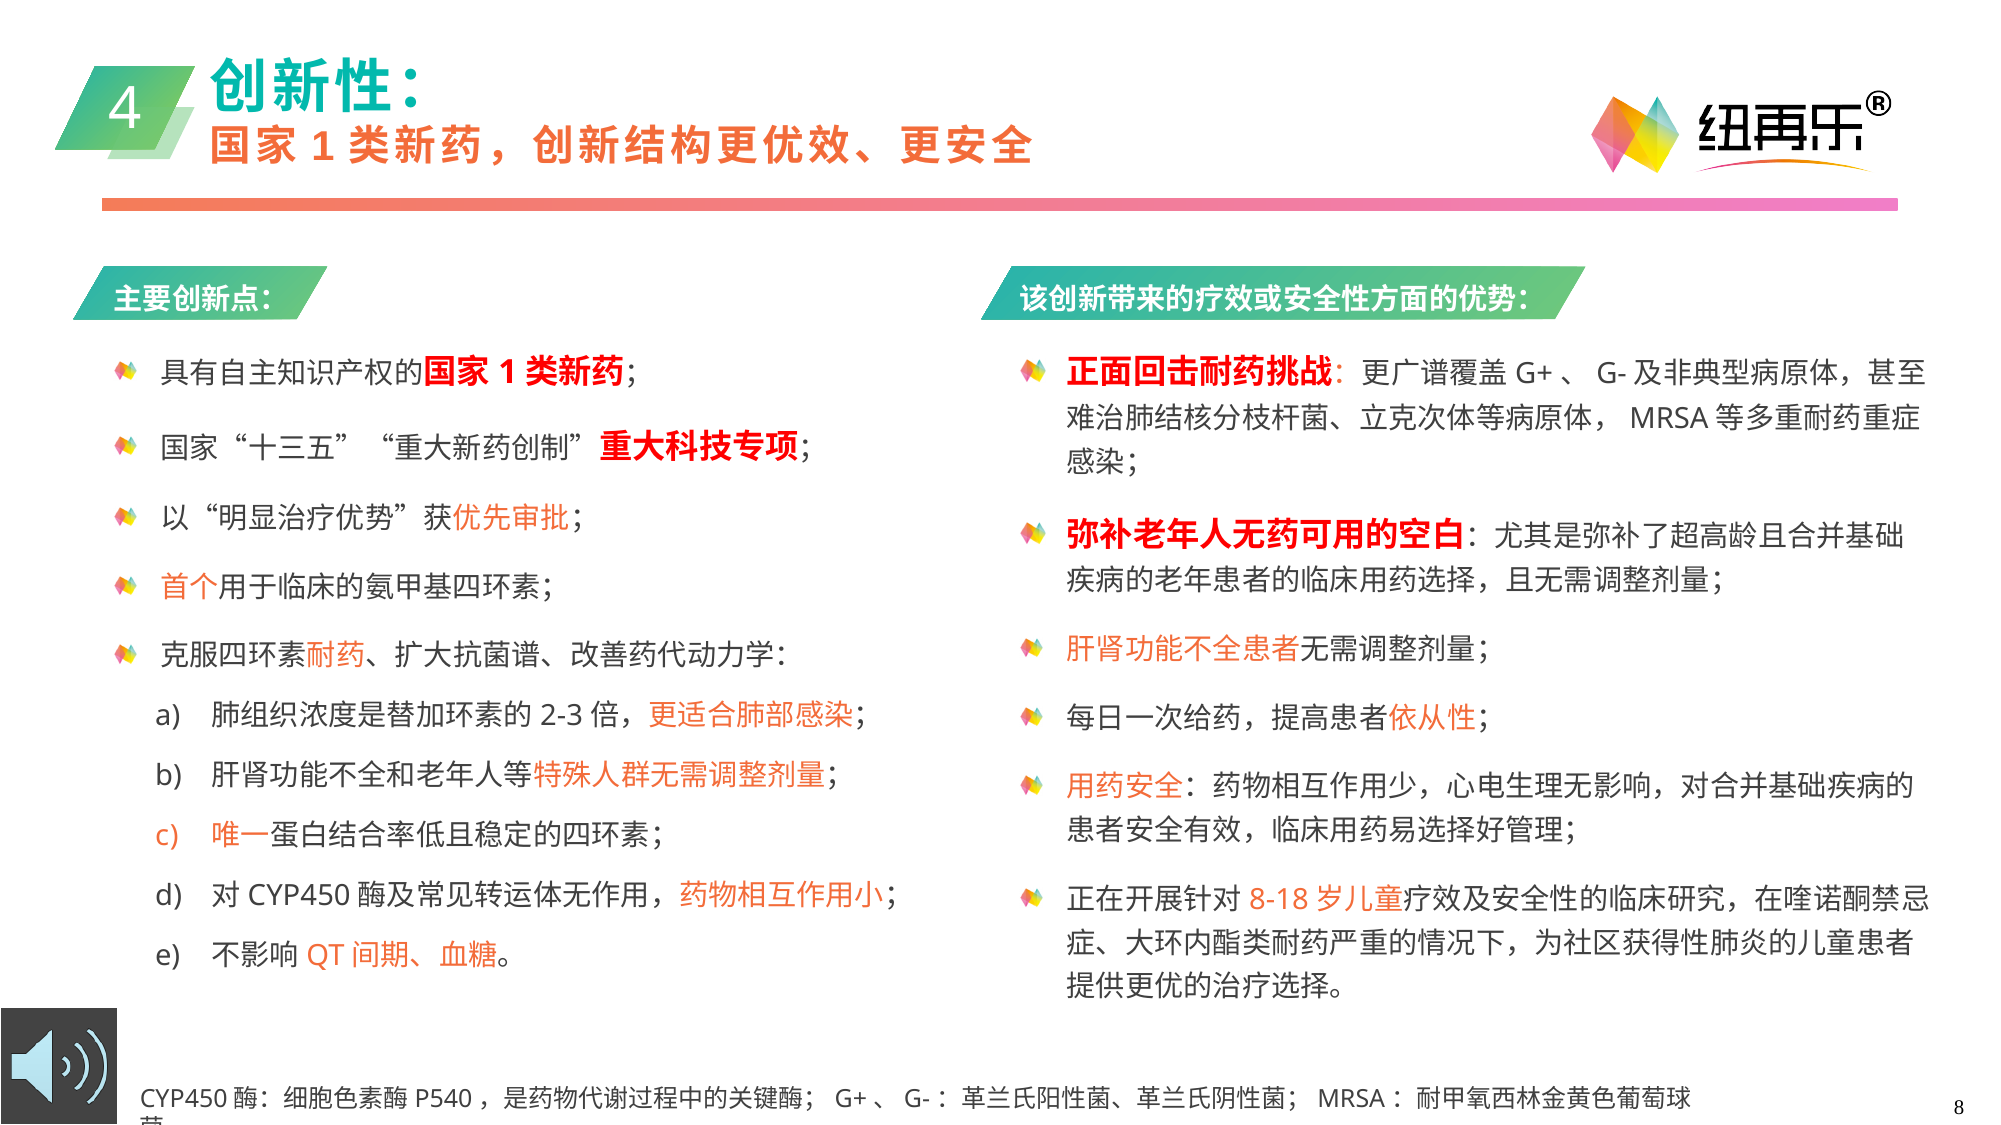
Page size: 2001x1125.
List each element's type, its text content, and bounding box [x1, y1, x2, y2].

picture [113, 435, 137, 456]
picture [1019, 887, 1043, 908]
picture [1019, 774, 1043, 796]
picture [1875, 68, 1898, 181]
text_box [55, 62, 195, 160]
text_box [981, 278, 1005, 320]
picture [113, 575, 137, 596]
picture [113, 360, 137, 381]
title 创新性： 国家1类新药，创新结构更优效、更安全 [194, 29, 1875, 189]
picture [1019, 706, 1043, 727]
picture [0, 1006, 119, 1125]
text_box CYP450酶：细胞色素酶P540，是药物代谢过程中的关键酶；G+、G-：革兰氏阳性菌、革兰氏阴性菌；MRSA：耐甲氧西林金黄色葡萄球菌 [125, 1075, 1708, 1125]
picture [1019, 637, 1043, 658]
text_box 该创新带来的疗效或安全性方面的优势： 正面回击耐药挑战：更广谱覆盖G+、G-及非典型病原体，甚至难治肺结核分枝杆菌、立克次体等病原体，MRSA等多重耐药重症感染； 弥补老年人无药可用的空白：尤其是弥补了超高龄且合并基础疾病的老年患者的临床用药选择，且无需调整剂量； 肝肾功能不全患者无需调整剂量； 每日一次给药，提高患者依从性； 用药安全：药物相互作用少，心电生理无影响，对合并基础疾病的患者安全有效，临床用药易选择好管理； 正在开展针对8-18岁儿童疗效及安全性的临床研究，在喹诺酮禁忌症、大环内酯类耐药严重的情况下，为社区获得性肺炎的儿童患者提供更优的治疗选择。 [1005, 264, 1948, 1079]
picture [113, 506, 137, 527]
picture [113, 643, 137, 665]
picture [1019, 358, 1046, 383]
text_box 主要创新点： 具有自主知识产权的国家1类新药； 国家“十三五”“重大新药创制”重大科技专项； 以“明显治疗优势”获优先审批； 首个用于临床的氨甲基四环素； 克服四环素耐药、扩大抗菌谱、改善药代动力学： 肺组织浓度是替加环素的2-3倍，更适合肺部感染； 肝肾功能不全和老年人等特殊人群无需调整剂量； 唯一蛋白结合率低且稳定的四环素； 对CYP450酶及常见转运体无作用，药物相互作用小； 不影响QT间期、血糖。 [98, 264, 979, 979]
slide_number 8 [1938, 1085, 2000, 1125]
picture [1019, 521, 1046, 545]
text_box [73, 277, 98, 320]
